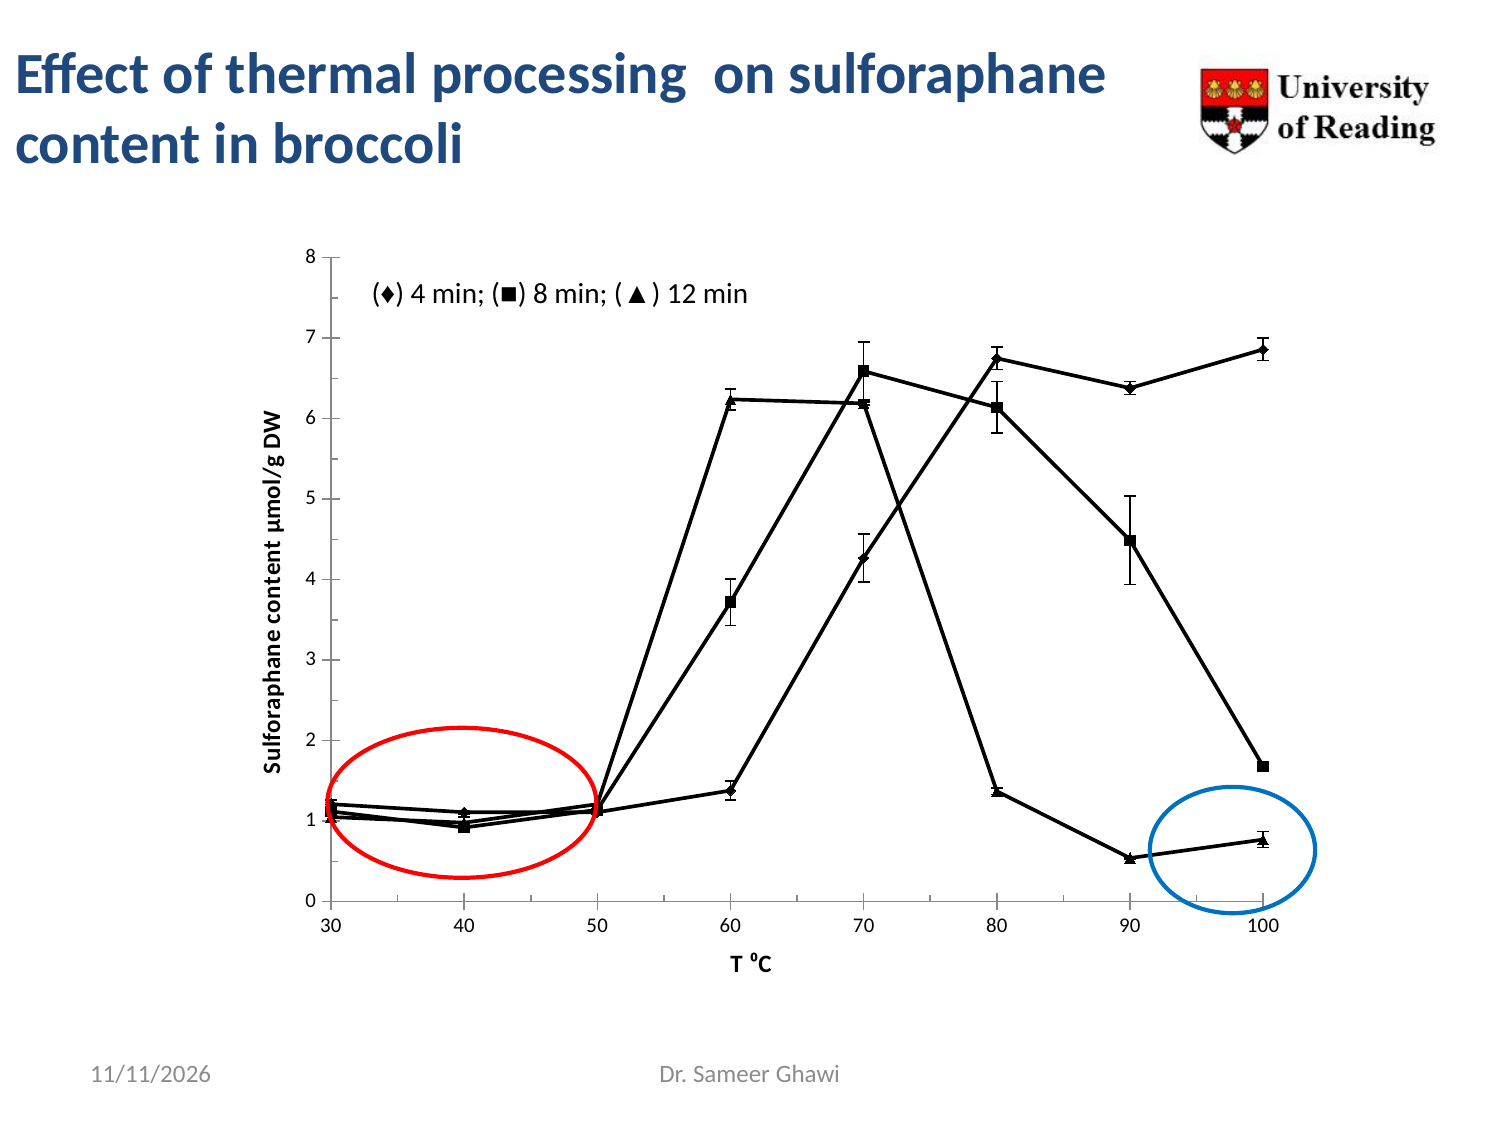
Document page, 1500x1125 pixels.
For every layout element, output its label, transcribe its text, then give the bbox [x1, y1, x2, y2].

footer Dr. Sameer Ghawi [512, 1042, 988, 1103]
picture [1198, 54, 1458, 166]
chart [253, 243, 1294, 994]
text_box [1299, 809, 1318, 891]
title Effect of thermal processing on sulforaphane content in broccoli [0, 45, 1199, 166]
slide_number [75, 1042, 425, 1103]
